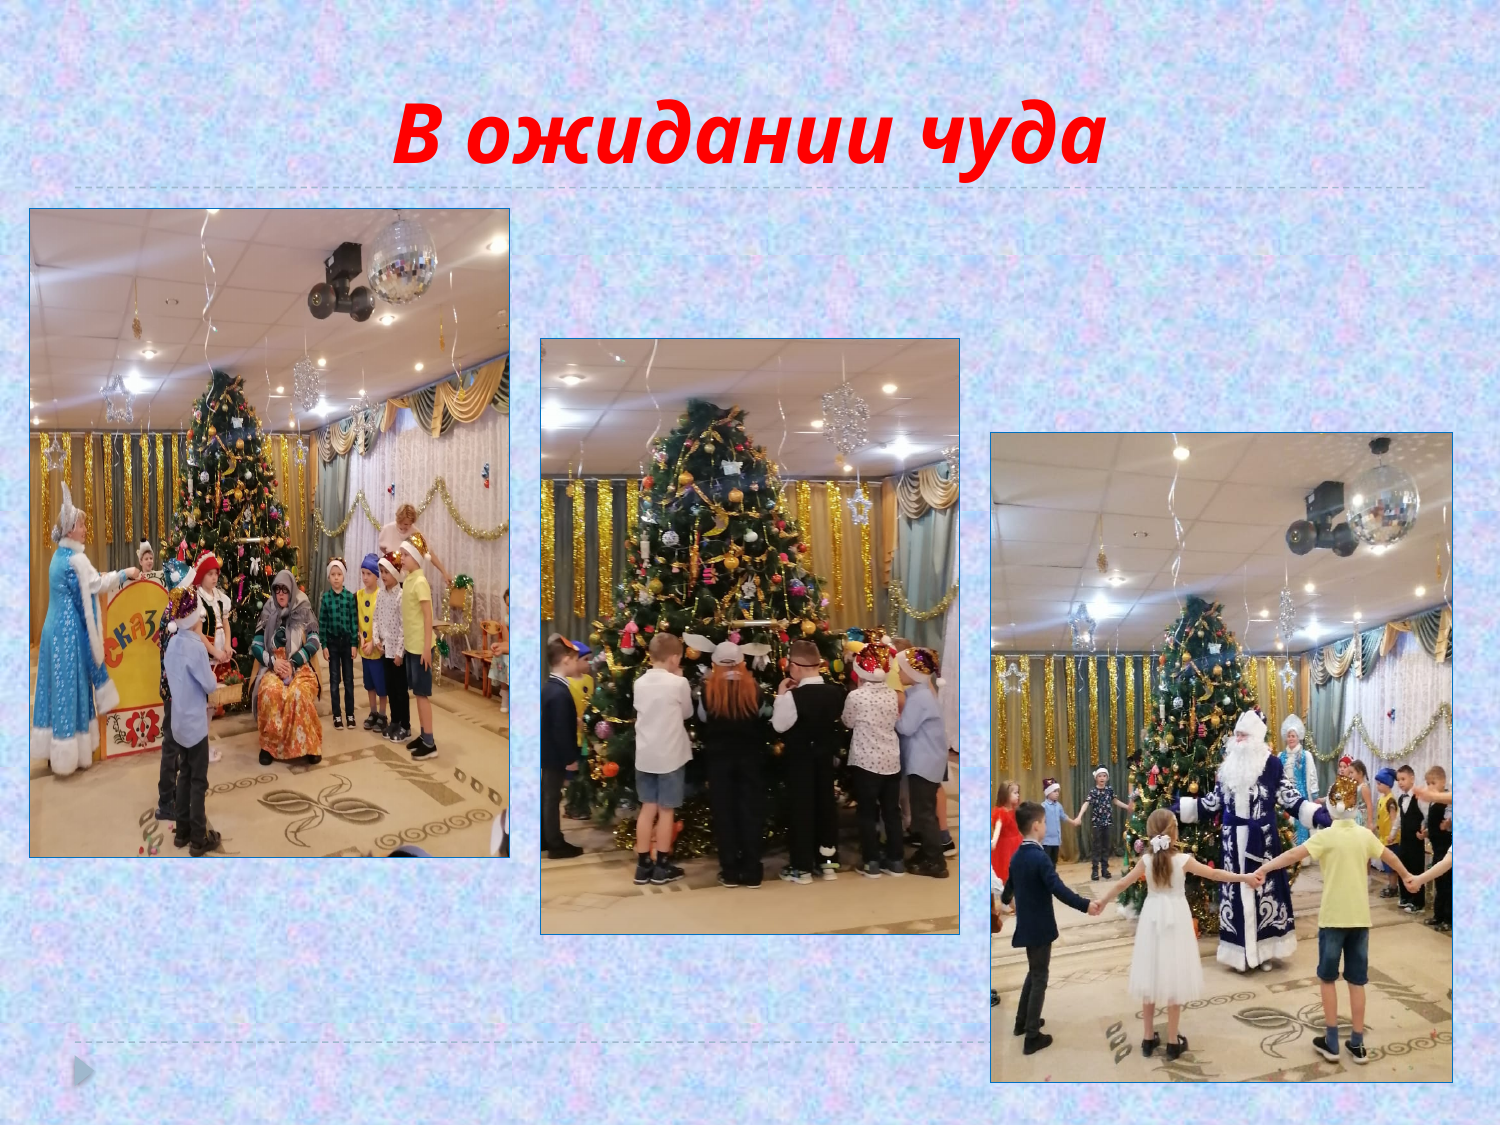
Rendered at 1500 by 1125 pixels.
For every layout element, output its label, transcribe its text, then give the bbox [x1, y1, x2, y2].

picture [0, 0, 1500, 1125]
title В ожидании чуда [75, 24, 1425, 188]
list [539, 337, 961, 935]
